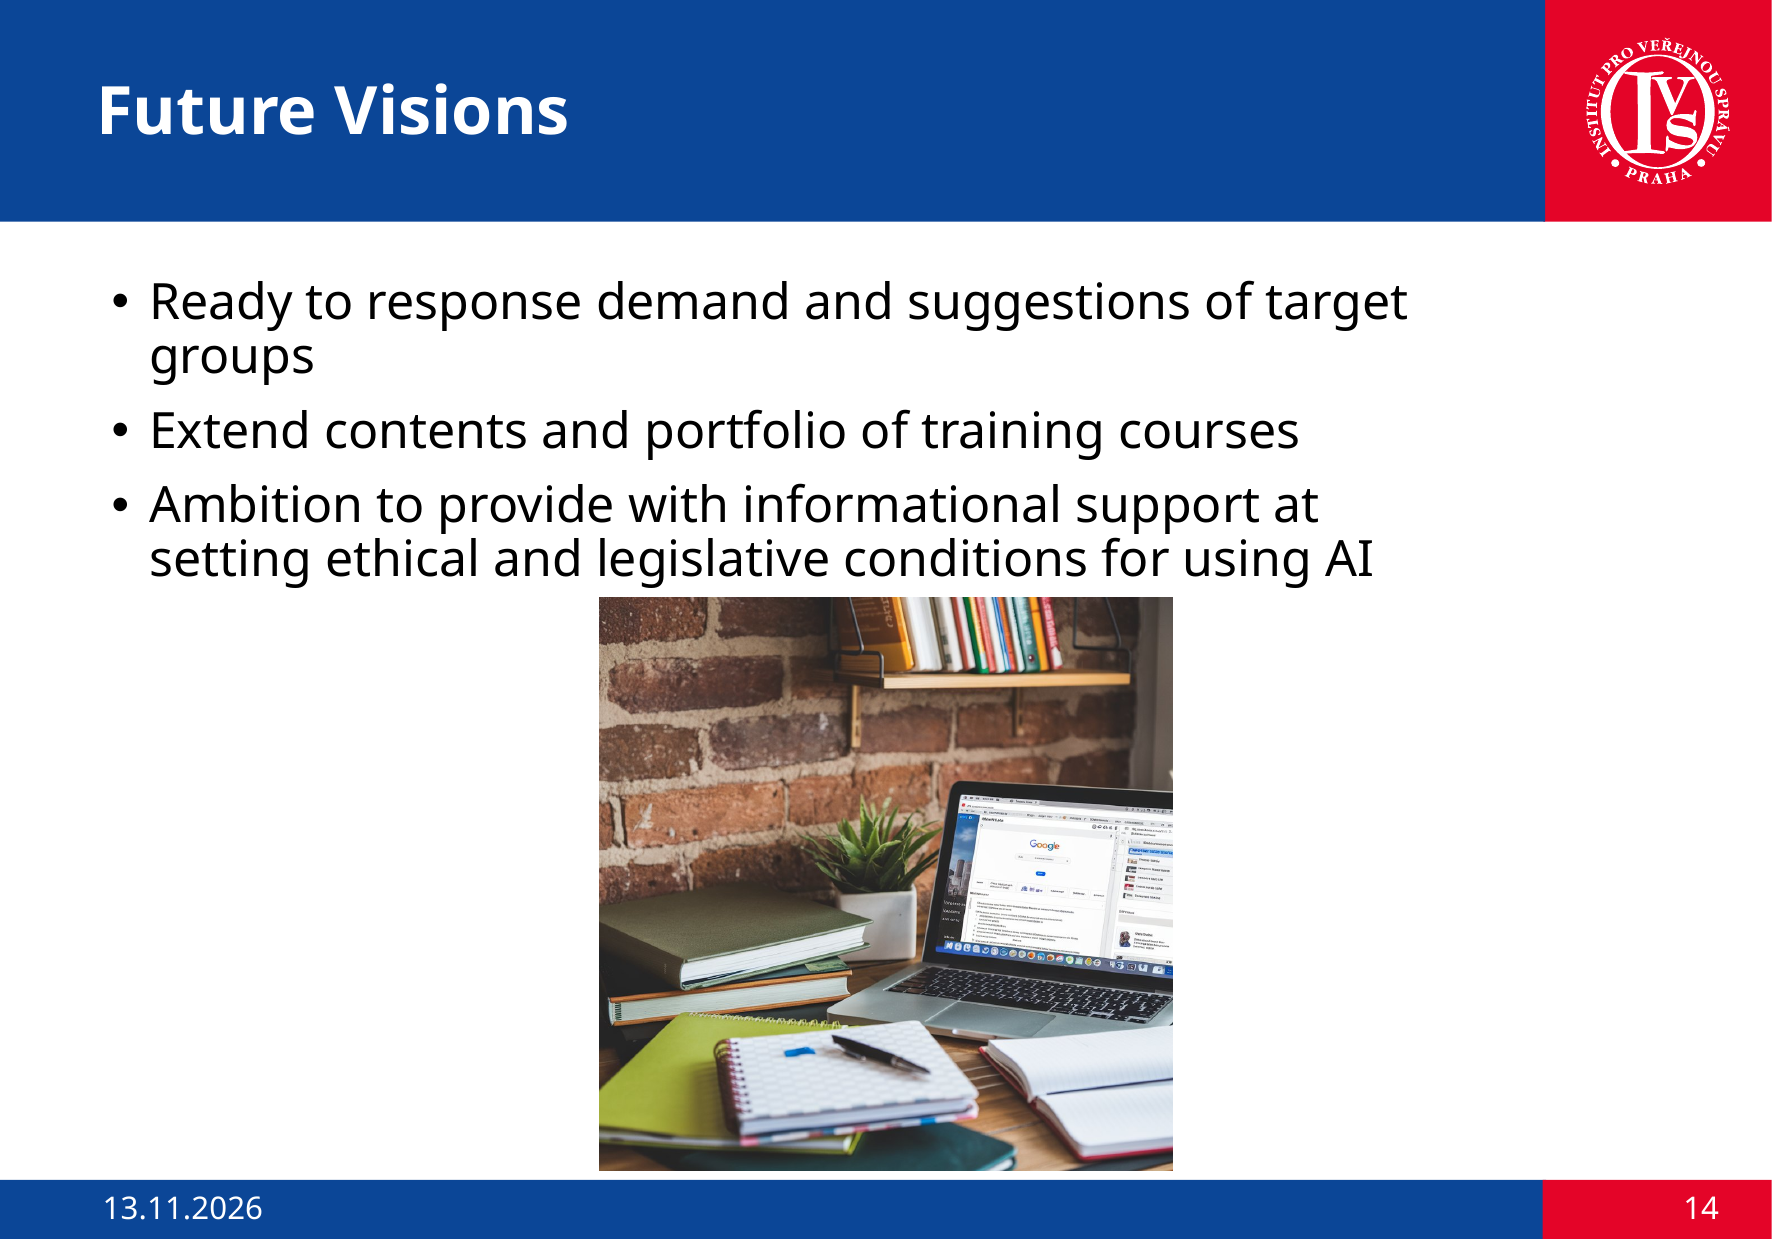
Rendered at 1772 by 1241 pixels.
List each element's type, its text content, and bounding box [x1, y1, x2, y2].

list Ready to response demand and suggestions of target groups Extend contents and portfolio of training courses Ambition to provide with informational support at setting ethical and legislative conditions for using AI [96, 268, 1499, 618]
picture [599, 597, 1173, 1171]
title Future Visions [81, 69, 1460, 160]
